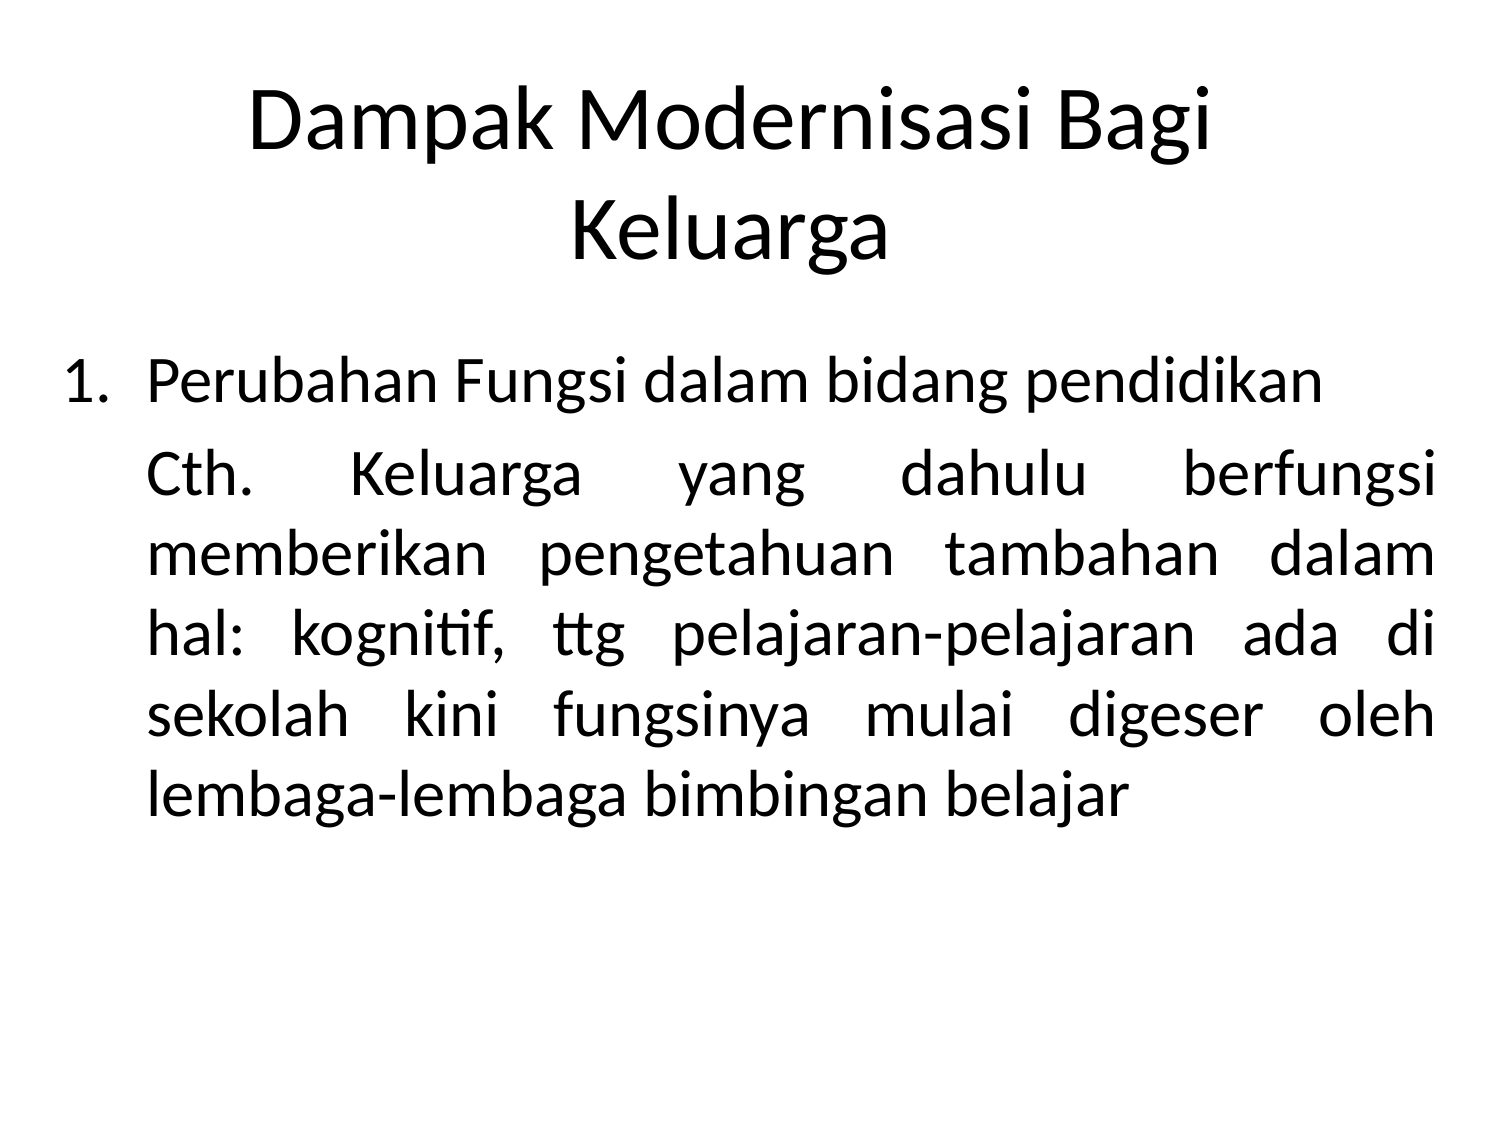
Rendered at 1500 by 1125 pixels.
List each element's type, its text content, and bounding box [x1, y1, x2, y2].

title Dampak Modernisasi Bagi Keluarga [93, 46, 1369, 288]
subtitle Perubahan Fungsi dalam bidang pendidikan Cth. Keluarga yang dahulu berfungsi memberikan pengetahuan tambahan dalam hal: kognitif, ttg pelajaran-pelajaran ada di sekolah kini fungsinya mulai digeser oleh lembaga-lembaga bimbingan belajar [46, 328, 1454, 1043]
